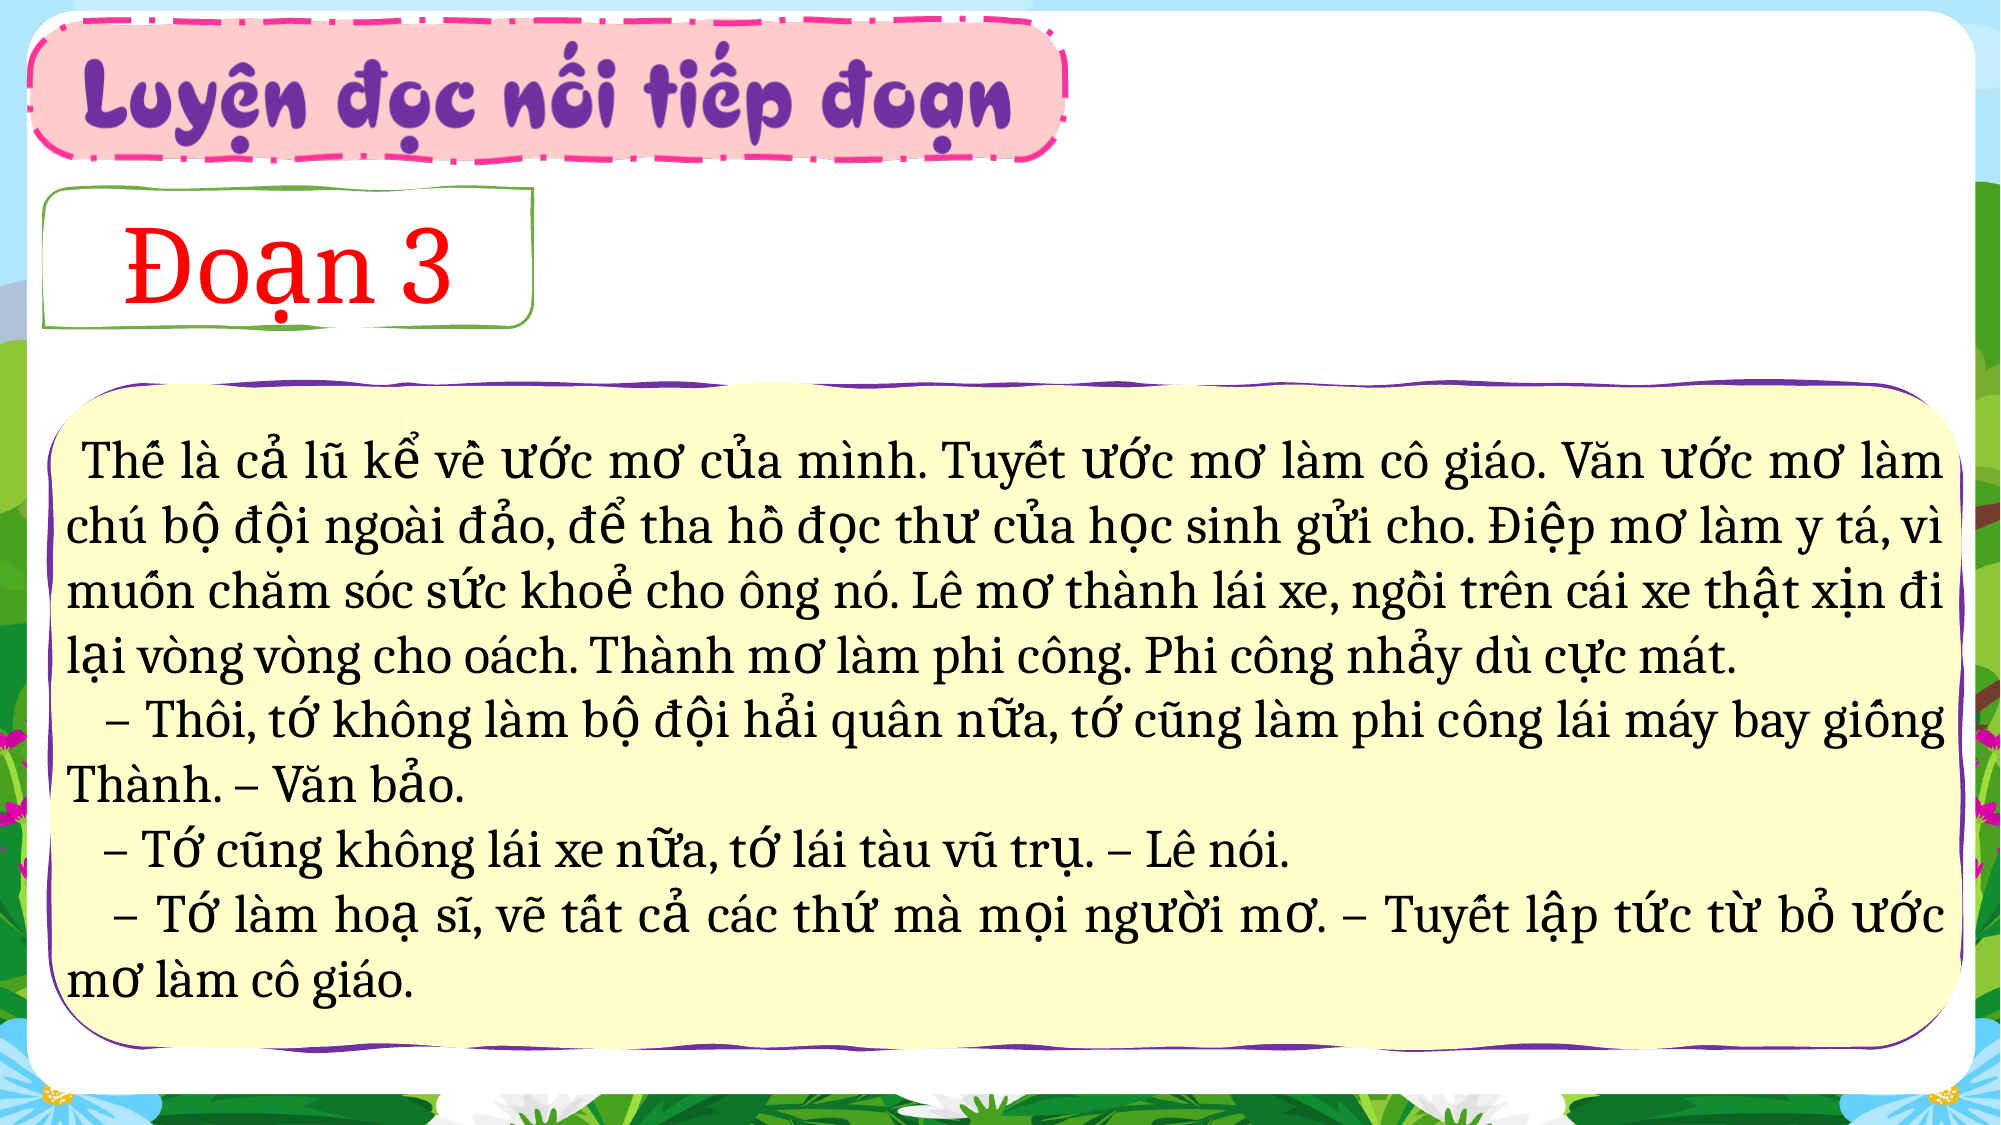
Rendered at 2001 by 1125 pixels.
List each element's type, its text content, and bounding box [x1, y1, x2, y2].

text_box Thế là cả lũ kể về ước mơ của mình. Tuyết ước mơ làm cô giáo. Văn ước mơ làm chú bộ đội ngoài đảo, để tha hồ đọc thư của học sinh gửi cho. Điệp mơ làm y tá, vì muốn chăm sóc sức khoẻ cho ông nó. Lê mơ thành lái xe, ngồi trên cái xe thật xịn đi lại vòng vòng cho oách. Thành mơ làm phi công. Phi công nhảy dù cực mát. – Thôi, tớ không làm bộ đội hải quân nữa, tớ cũng làm phi công lái máy bay giống Thành. – Văn bảo. – Tớ cũng không lái xe nữa, tớ lái tàu vũ trụ. – Lê nói. – Tớ làm hoạ sĩ, vẽ tất cả các thứ mà mọi người mơ. – Tuyết lập tức từ bỏ ước mơ làm cô giáo. [48, 381, 1964, 1051]
text_box [25, 9, 1977, 1096]
text_box Đoạn 3 [42, 211, 533, 330]
picture [0, 0, 2001, 1125]
